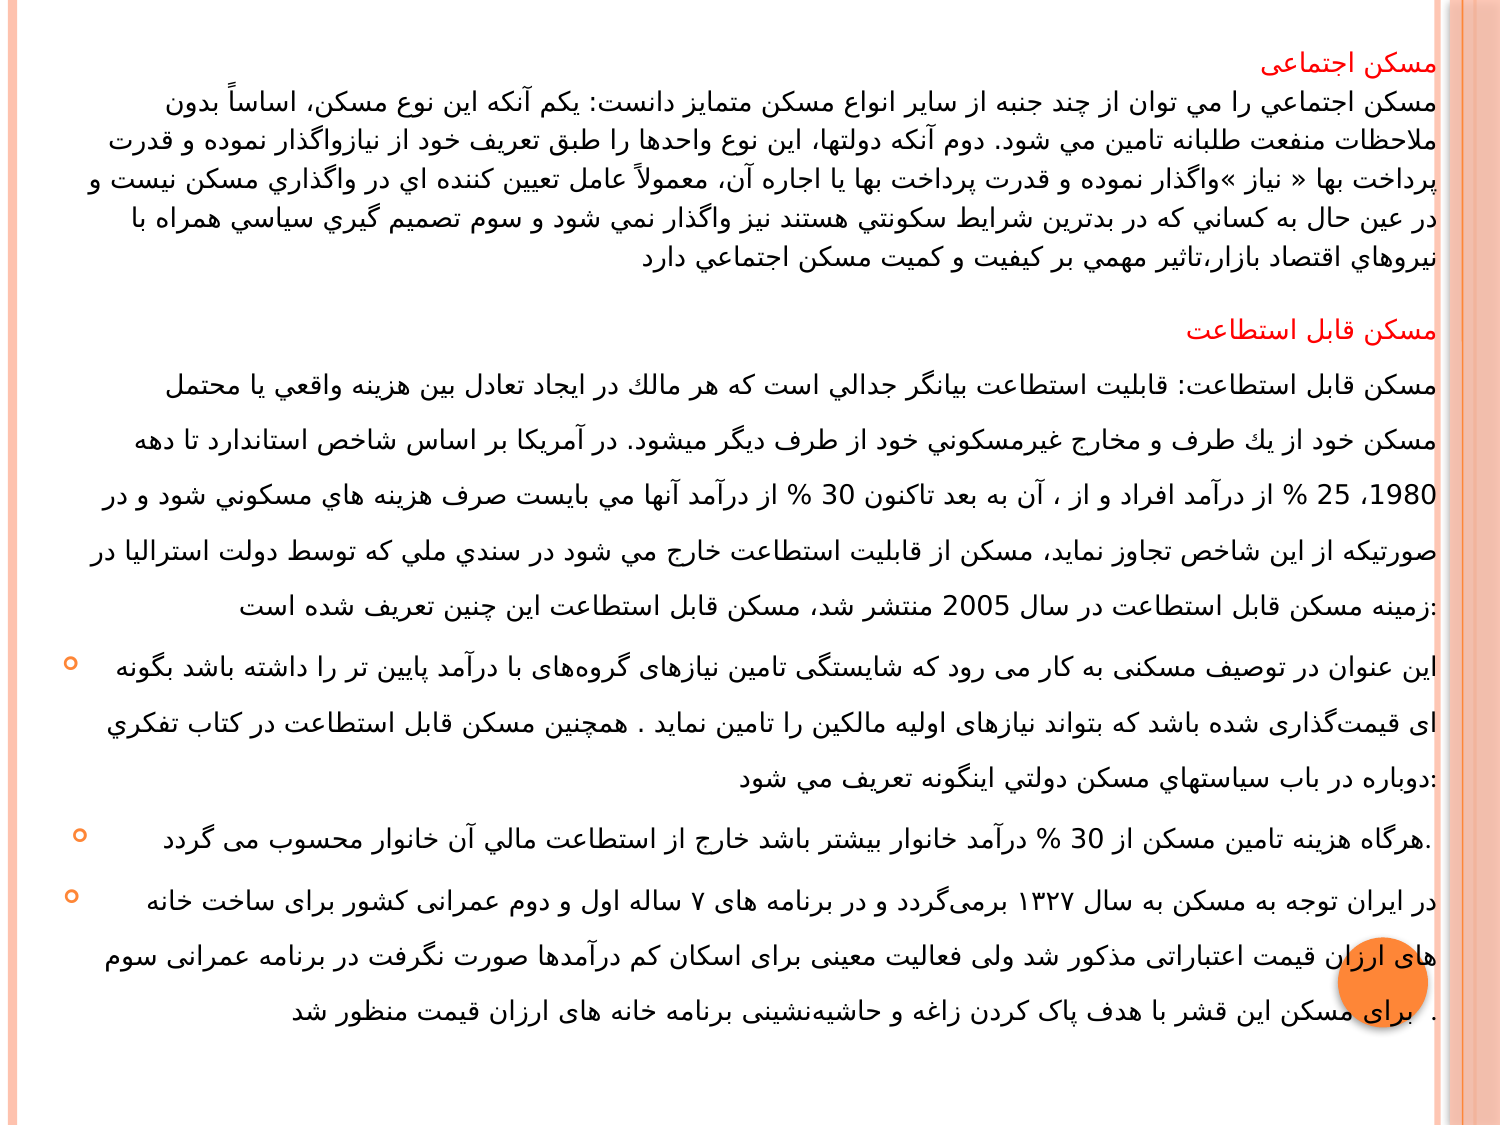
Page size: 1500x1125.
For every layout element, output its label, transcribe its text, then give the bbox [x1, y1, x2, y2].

list مسکن اجتماعی مسكن اجتماعي را مي توان از چند جنبه از ساير انواع مسكن متمايز دانست: يكم آنكه اين نوع مسكن، اساساً بدون ملاحظات منفعت طلبانه تامين مي شود. دوم آنكه دولتها، اين نوع واحدها را طبق تعریف خود از نیازواگذار نموده و قدرت پرداخت بها « نياز »واگذار نموده و قدرت پرداخت بها يا اجاره آن، معمولاً عامل تعيين كننده اي در واگذاري مسكن نيست و در عين حال به كساني كه در بدترين شرايط سكونتي هستند نيز واگذار نمي شود و سوم تصميم گيري سياسي همراه با نيروهاي اقتصاد بازار،تاثير مهمي بر كيفيت و كميت مسكن اجتماعي دارد مسکن قابل استطاعت مسكن قابل استطاعت: قابليت استطاعت بيانگر جدالي است كه هر مالك در ايجاد تعادل بين هزينه واقعي يا محتمل مسكن خود از يك طرف و مخارج غيرمسكوني خود از طرف ديگر ميشود. در آمريكا بر اساس شاخص استاندارد تا دهه 1980، 25 % از درآمد افراد و از ، آن به بعد تاكنون 30 % از درآمد آنها مي بايست صرف هزينه هاي مسكوني شود و در صورتيكه از اين شاخص تجاوز نمايد، مسكن از قابليت استطاعت خارج مي شود در سندي ملي كه توسط دولت استراليا در زمينه مسكن قابل استطاعت در سال 2005 منتشر شد، مسكن قابل استطاعت اين چنين تعريف شده است: این عنوان در توصیف مسکنی به کار می رود که شایستگی تامین نیازهای گروه‌های با درآمد پایین تر را داشته باشد بگونه ای قیمت‌گذاری شده باشد که بتواند نیازهای اولیه مالکین را تامین نماید . همچنین مسكن قابل استطاعت در كتاب تفكري دوباره در باب سياستهاي مسكن دولتي اينگونه تعريف مي شود: هرگاه هزينه تامين مسكن از 30 % درآمد خانوار بيشتر باشد خارج از استطاعت مالي آن خانوار محسوب می گردد. در ایران توجه به مسکن به سال ۱۳۲۷ برمی‌گردد و در برنامه های ۷ ساله اول و دوم عمرانی کشور برای ساخت خانه های ارزان قیمت اعتباراتی مذکور شد ولی فعالیت معینی برای اسکان کم درآمدها صورت نگرفت در برنامه عمرانی سوم برای مسکن این قشر با هدف پاک کردن زاغه و حاشیه‌نشینی برنامه خانه های ارزان قیمت منظور شد . [62, 37, 1438, 1063]
